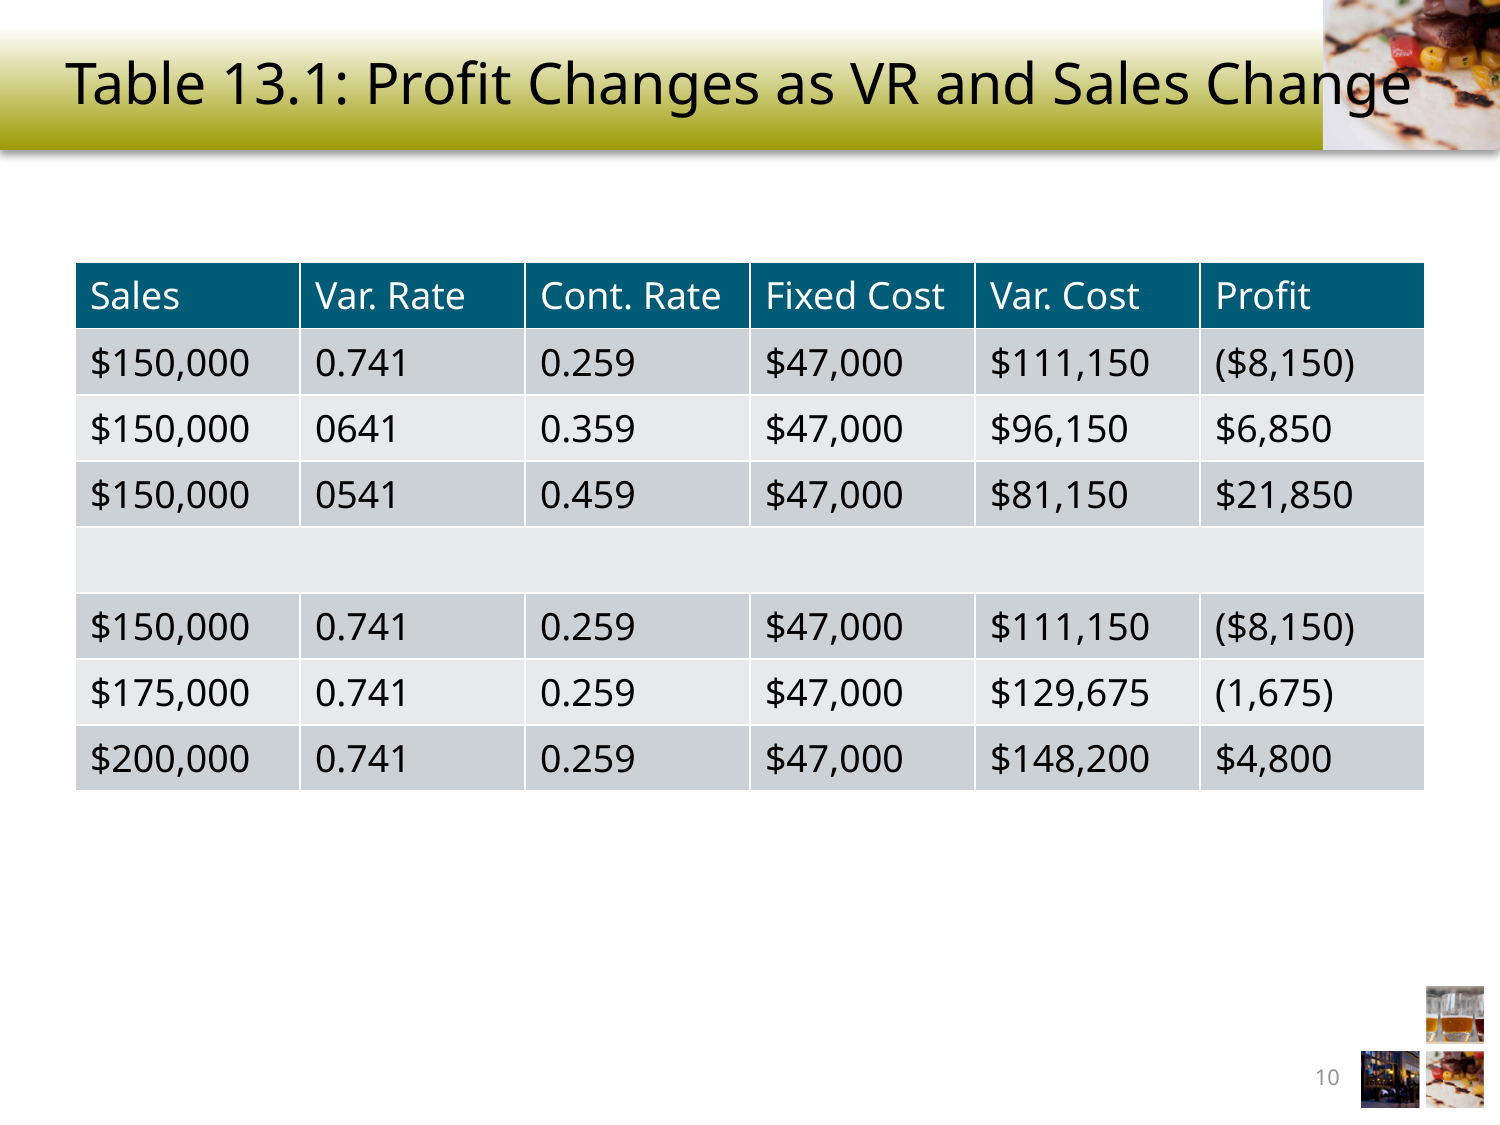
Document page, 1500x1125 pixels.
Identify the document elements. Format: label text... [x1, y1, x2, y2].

picture [1361, 986, 1484, 1108]
table_cell 0641 [301, 396, 524, 460]
table_header Profit [1201, 263, 1424, 328]
table_cell [76, 528, 1424, 592]
table_cell 0.741 [301, 329, 524, 394]
table_cell 0.459 [526, 462, 749, 526]
table_cell ($8,150) [1201, 594, 1424, 658]
table_header Var. Rate [301, 263, 524, 328]
table_cell (1,675) [1201, 660, 1424, 724]
picture [1451, 0, 1500, 150]
table_cell $150,000 [76, 462, 299, 526]
table_cell $47,000 [751, 462, 974, 526]
table_cell $111,150 [976, 594, 1199, 658]
table_cell $47,000 [751, 594, 974, 658]
table_cell $47,000 [751, 726, 974, 790]
table_header Var. Cost [976, 263, 1199, 328]
table_cell $96,150 [976, 396, 1199, 460]
table_cell $150,000 [76, 396, 299, 460]
table_cell $4,800 [1201, 726, 1424, 790]
table_cell 0.741 [301, 660, 524, 724]
table_cell $200,000 [76, 726, 299, 790]
table_cell 0541 [301, 462, 524, 526]
table_cell 0.359 [526, 396, 749, 460]
table_cell 0.259 [526, 329, 749, 394]
title Table 13.1: Profit Changes as VR and Sales Change [49, 0, 1451, 151]
table_cell $129,675 [976, 660, 1199, 724]
table_cell 0.259 [526, 726, 749, 790]
table_cell $47,000 [751, 329, 974, 394]
table_cell 0.259 [526, 594, 749, 658]
table_cell ($8,150) [1201, 329, 1424, 394]
table_header Sales [76, 263, 299, 328]
table_cell 0.741 [301, 594, 524, 658]
table_cell $47,000 [751, 396, 974, 460]
table_cell $111,150 [976, 329, 1199, 394]
table_cell 0.741 [301, 726, 524, 790]
table_header Cont. Rate [526, 263, 749, 328]
table_cell $150,000 [76, 329, 299, 394]
table_cell $150,000 [76, 594, 299, 658]
slide_number 10 [1177, 1047, 1355, 1108]
table_cell $148,200 [976, 726, 1199, 790]
table_cell $47,000 [751, 660, 974, 724]
table_cell $21,850 [1201, 462, 1424, 526]
table_cell 0.259 [526, 660, 749, 724]
table_cell $175,000 [76, 660, 299, 724]
table_cell $6,850 [1201, 396, 1424, 460]
table_header Fixed Cost [751, 263, 974, 328]
table_cell $81,150 [976, 462, 1199, 526]
